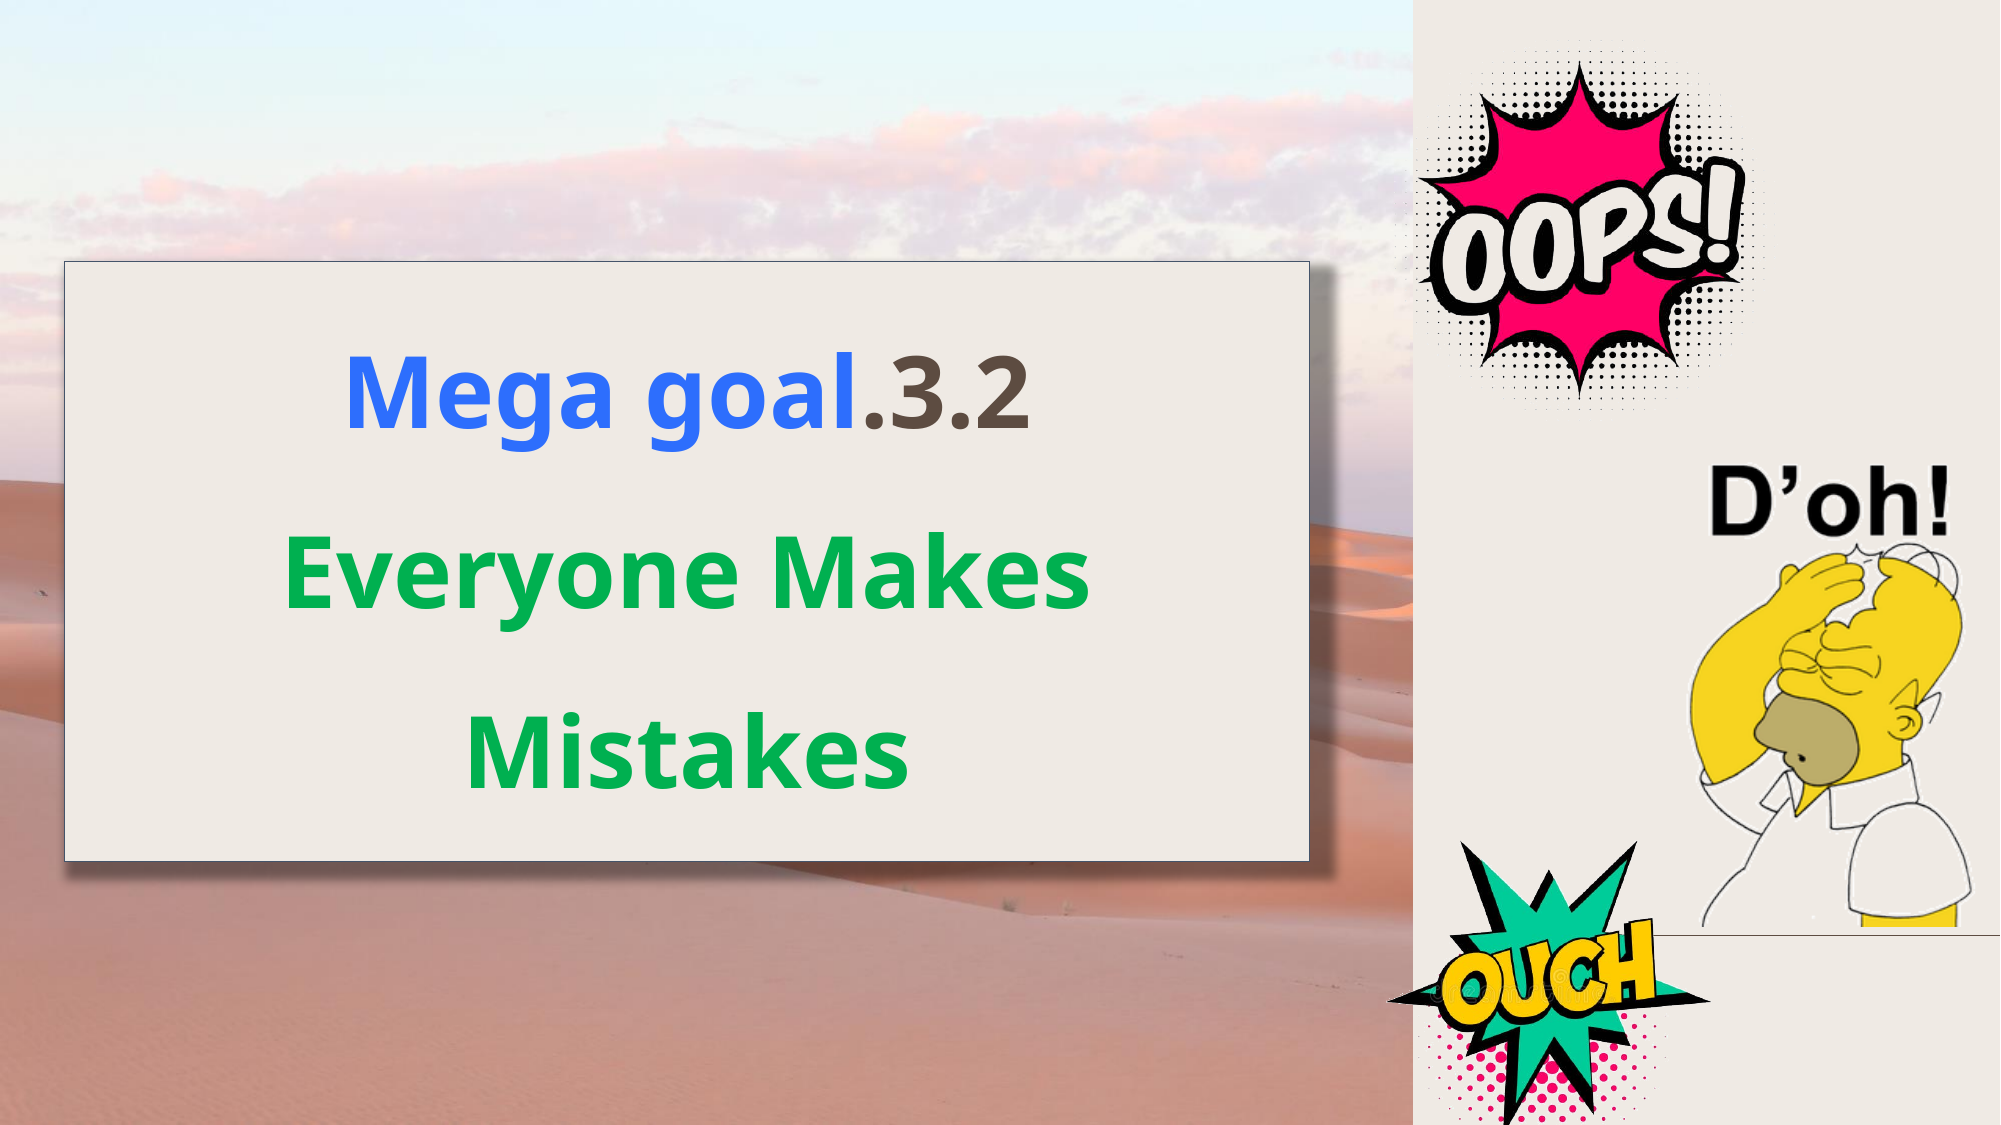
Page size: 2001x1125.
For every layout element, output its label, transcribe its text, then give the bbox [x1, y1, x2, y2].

title Mega goal.3.2 Everyone Makes Mistakes [64, 261, 1310, 862]
picture [0, 0, 1980, 1125]
